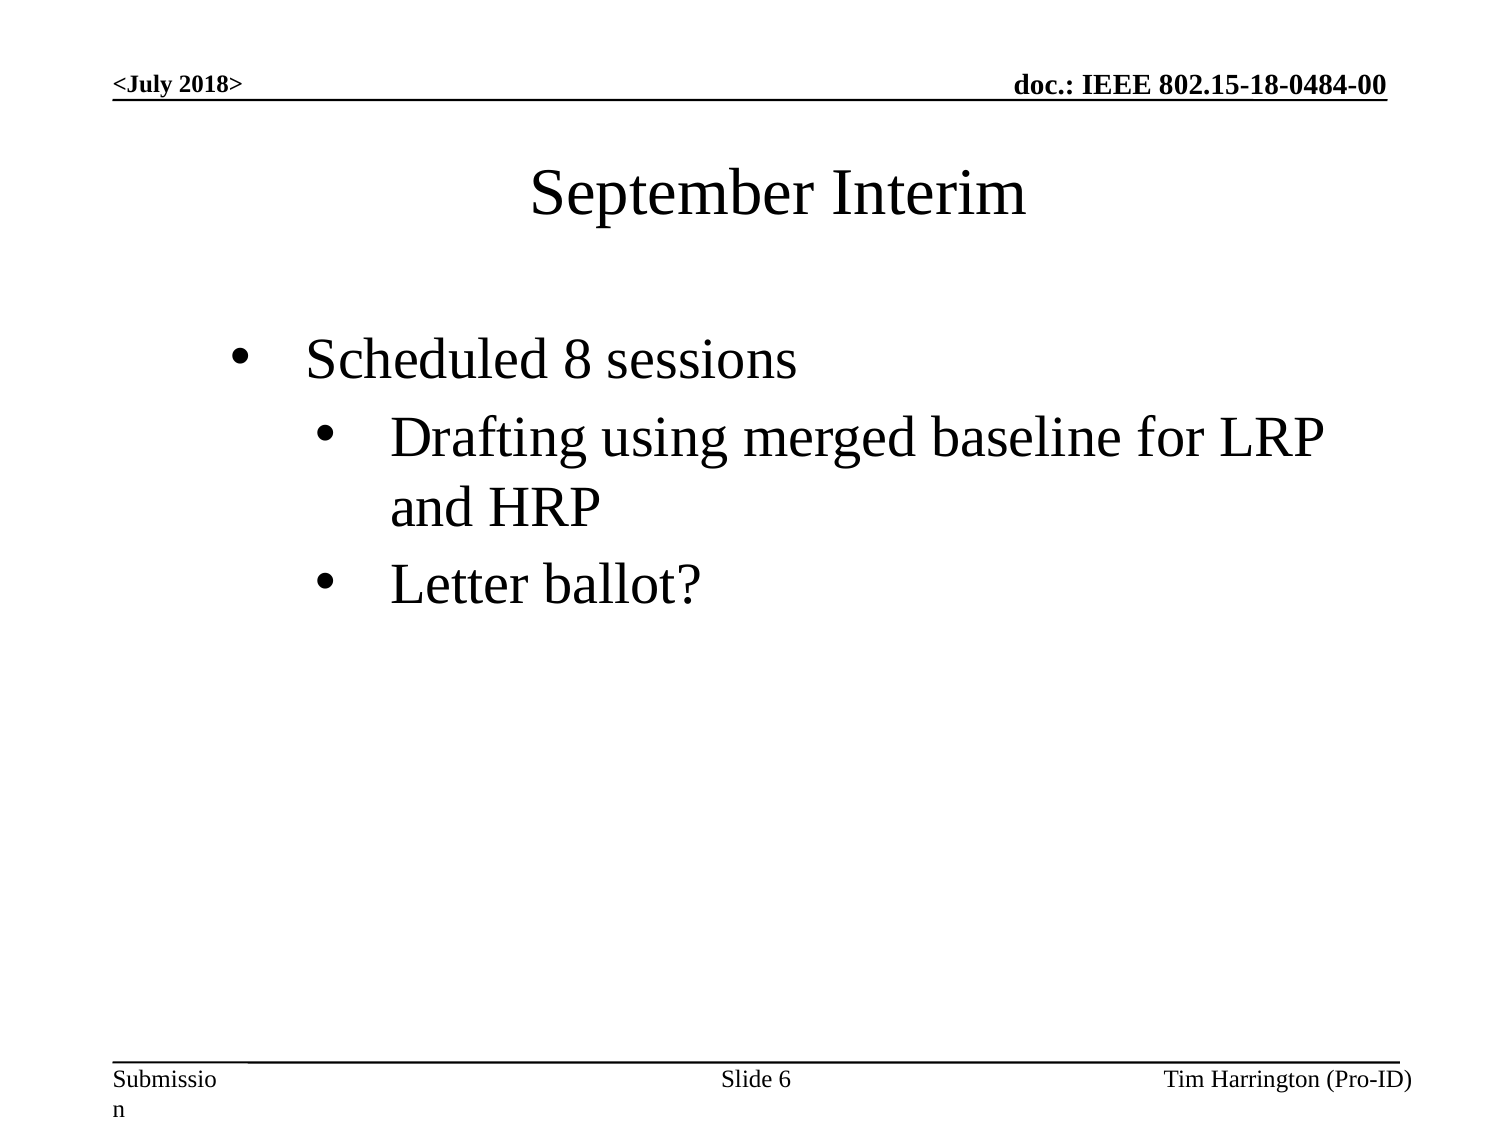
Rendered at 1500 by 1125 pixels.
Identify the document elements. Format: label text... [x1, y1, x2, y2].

slide_number Slide 6 [712, 1062, 800, 1093]
text_box September Interim [141, 87, 1417, 288]
text_box Scheduled 8 sessions Drafting using merged baseline for LRP and HRP Letter ballot? [74, 312, 1413, 1001]
footer Tim Harrington (Pro-ID) [900, 1062, 1413, 1093]
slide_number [112, 62, 375, 98]
